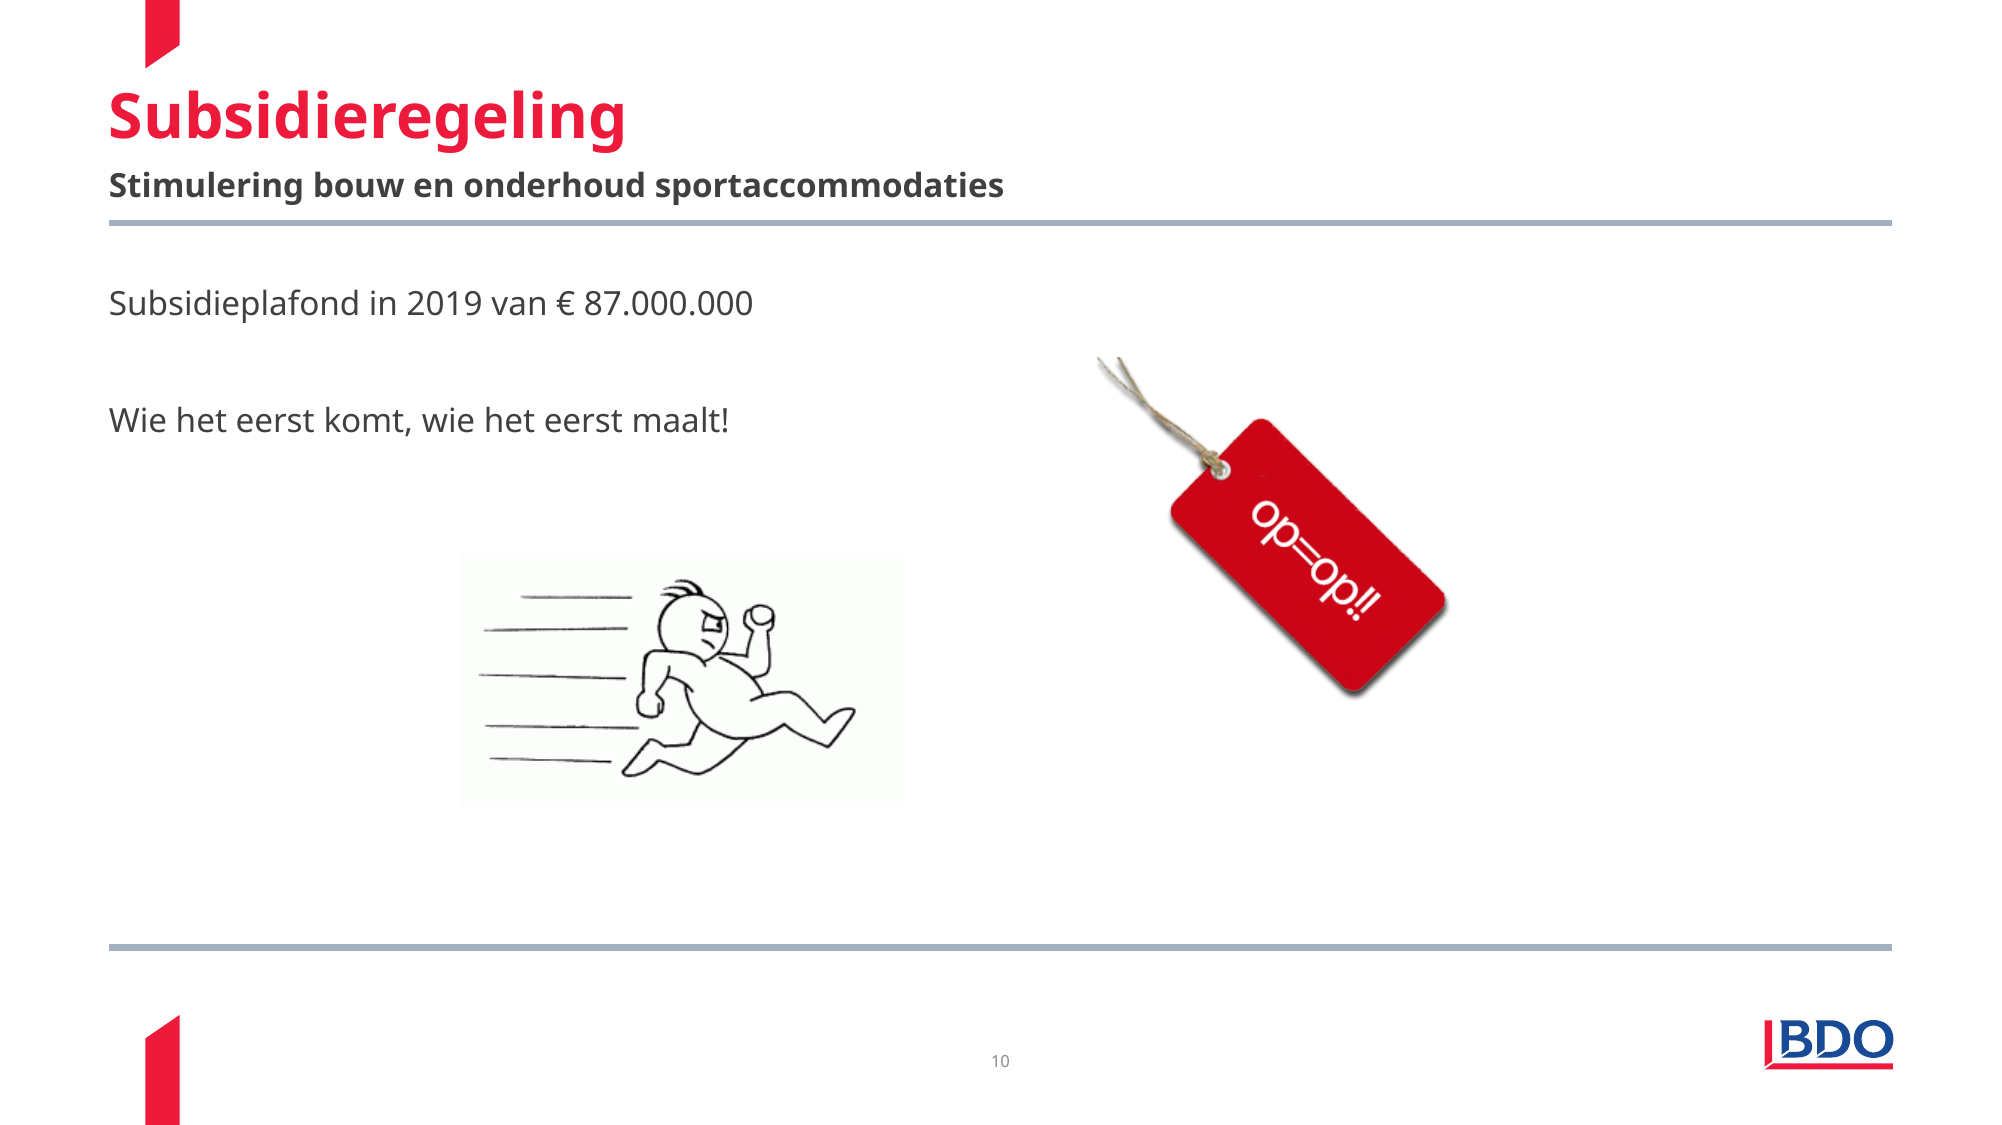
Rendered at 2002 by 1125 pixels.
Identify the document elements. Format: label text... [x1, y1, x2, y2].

slide_number 10 [946, 1032, 1055, 1093]
picture [1097, 356, 1450, 709]
list Stimulering bouw en onderhoud sportaccommodaties [108, 164, 1893, 217]
title Subsidieregeling [108, 76, 1893, 164]
list Subsidieplafond in 2019 van € 87.000.000 Wie het eerst komt, wie het eerst maalt! [108, 282, 1893, 889]
picture [460, 553, 906, 807]
